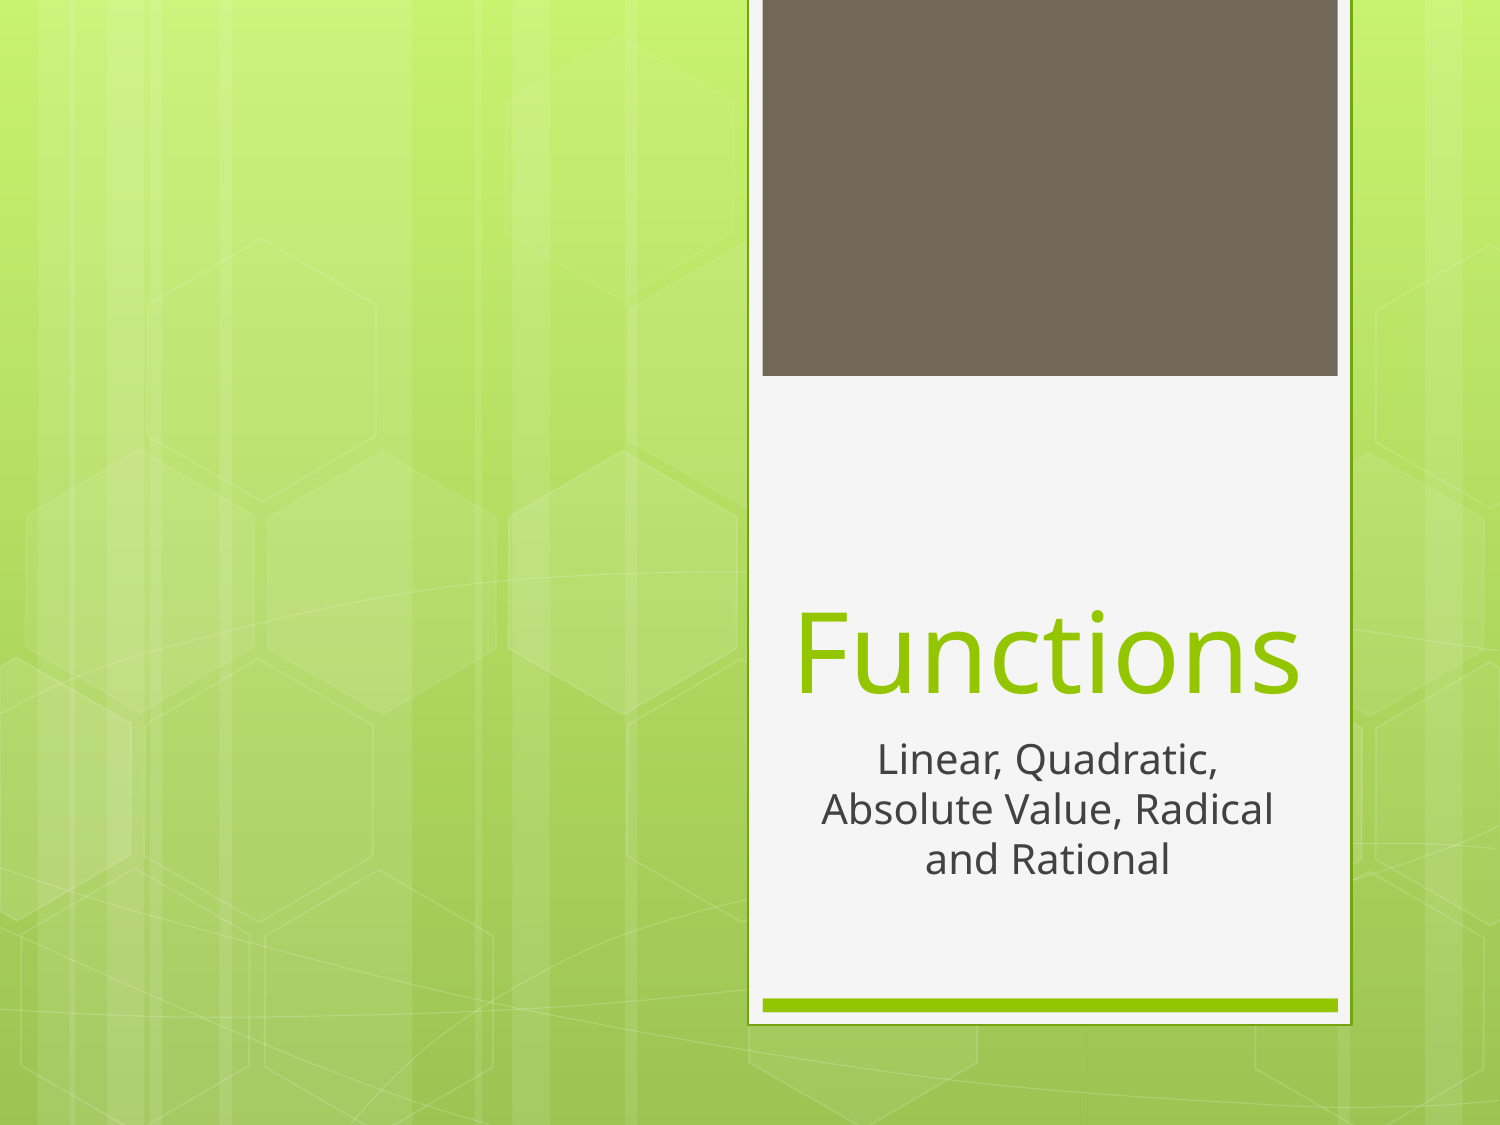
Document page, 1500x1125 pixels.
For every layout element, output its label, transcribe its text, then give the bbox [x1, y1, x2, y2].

title Functions [776, 444, 1320, 724]
subtitle Linear, Quadratic, Absolute Value, Radical and Rational [776, 725, 1320, 933]
